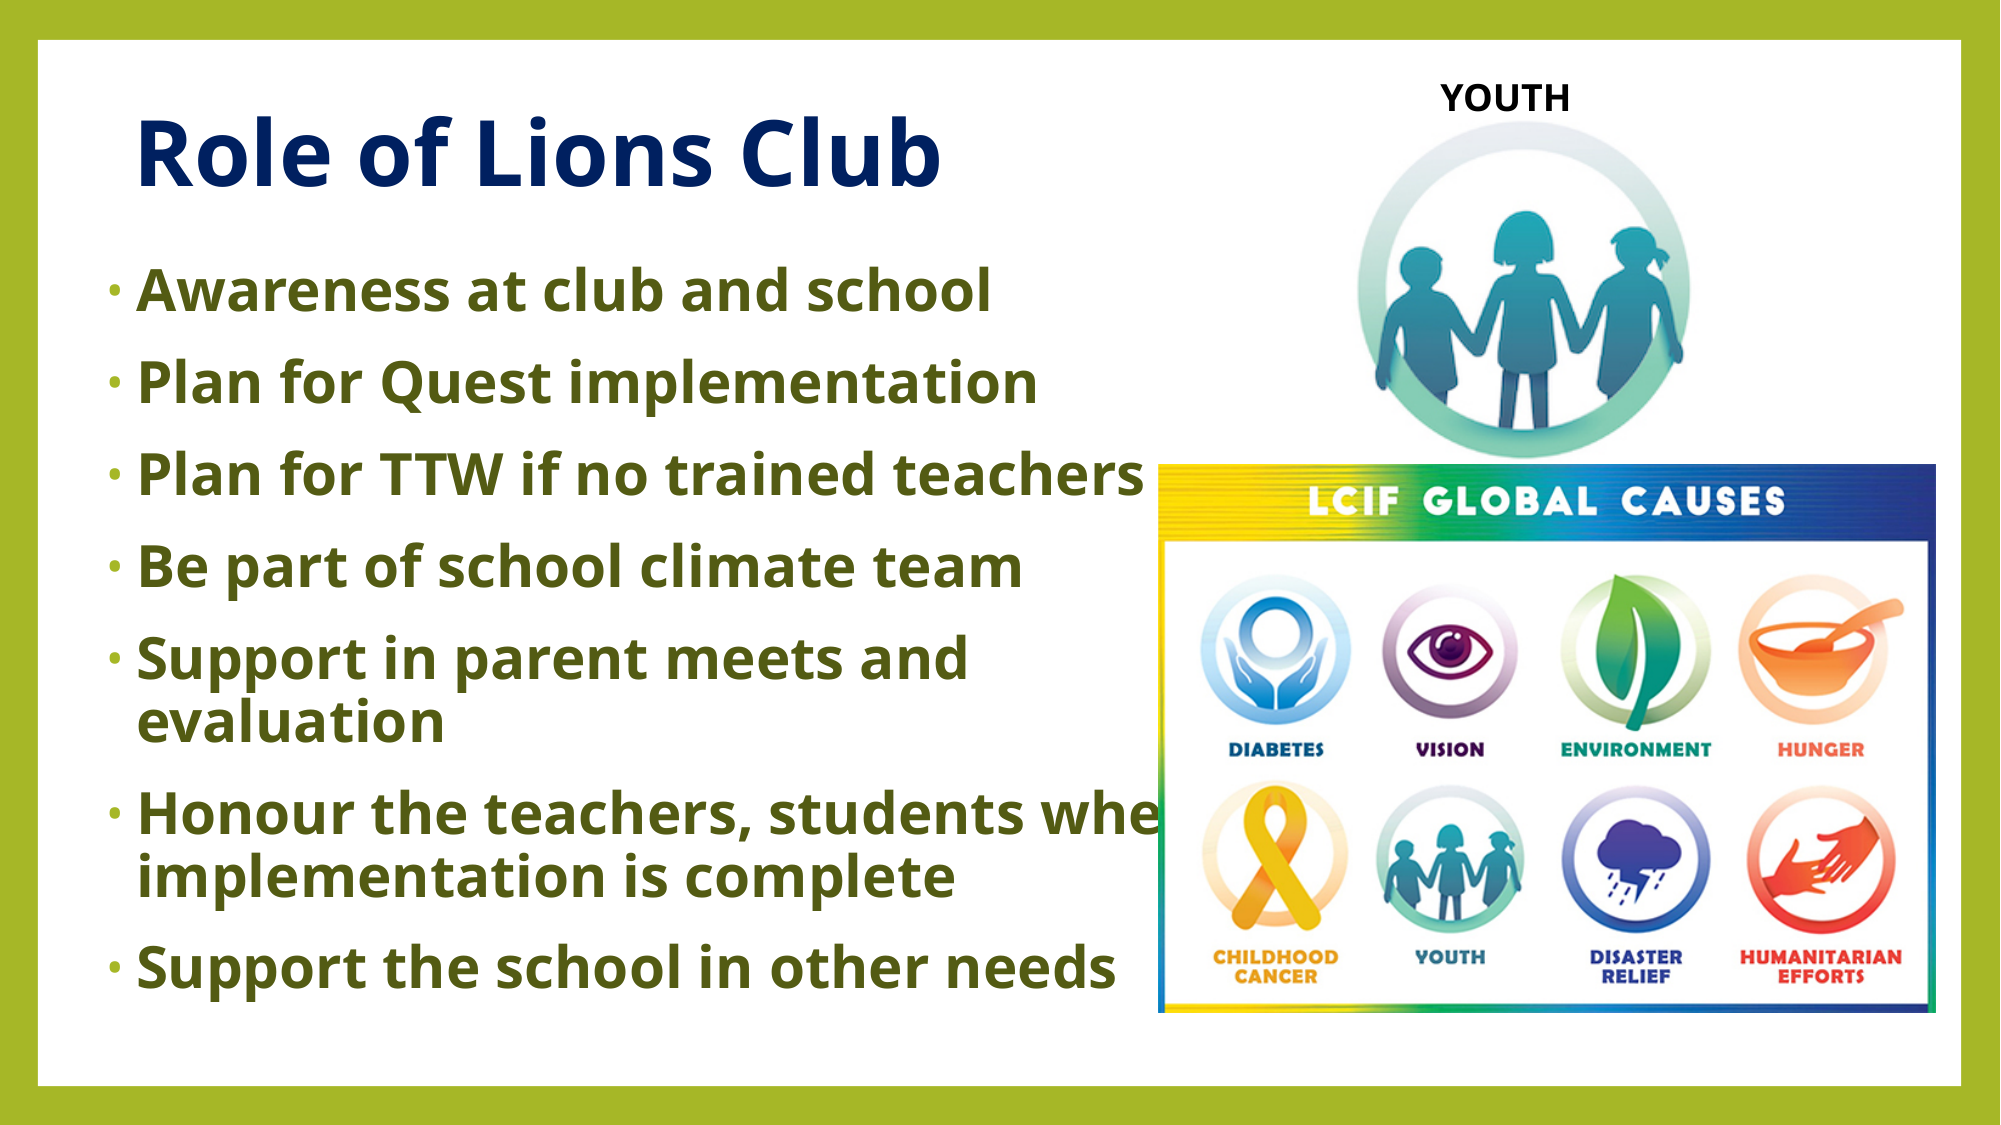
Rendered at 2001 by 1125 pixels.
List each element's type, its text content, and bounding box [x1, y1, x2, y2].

title Role of Lions Club [119, 59, 1863, 254]
picture [1158, 66, 1936, 1014]
list Awareness at club and school Plan for Quest implementation Plan for TTW if no trained teachers Be part of school climate team Support in parent meets and evaluation Honour the teachers, students when implementation is complete Support the school in other needs [83, 253, 1219, 1047]
